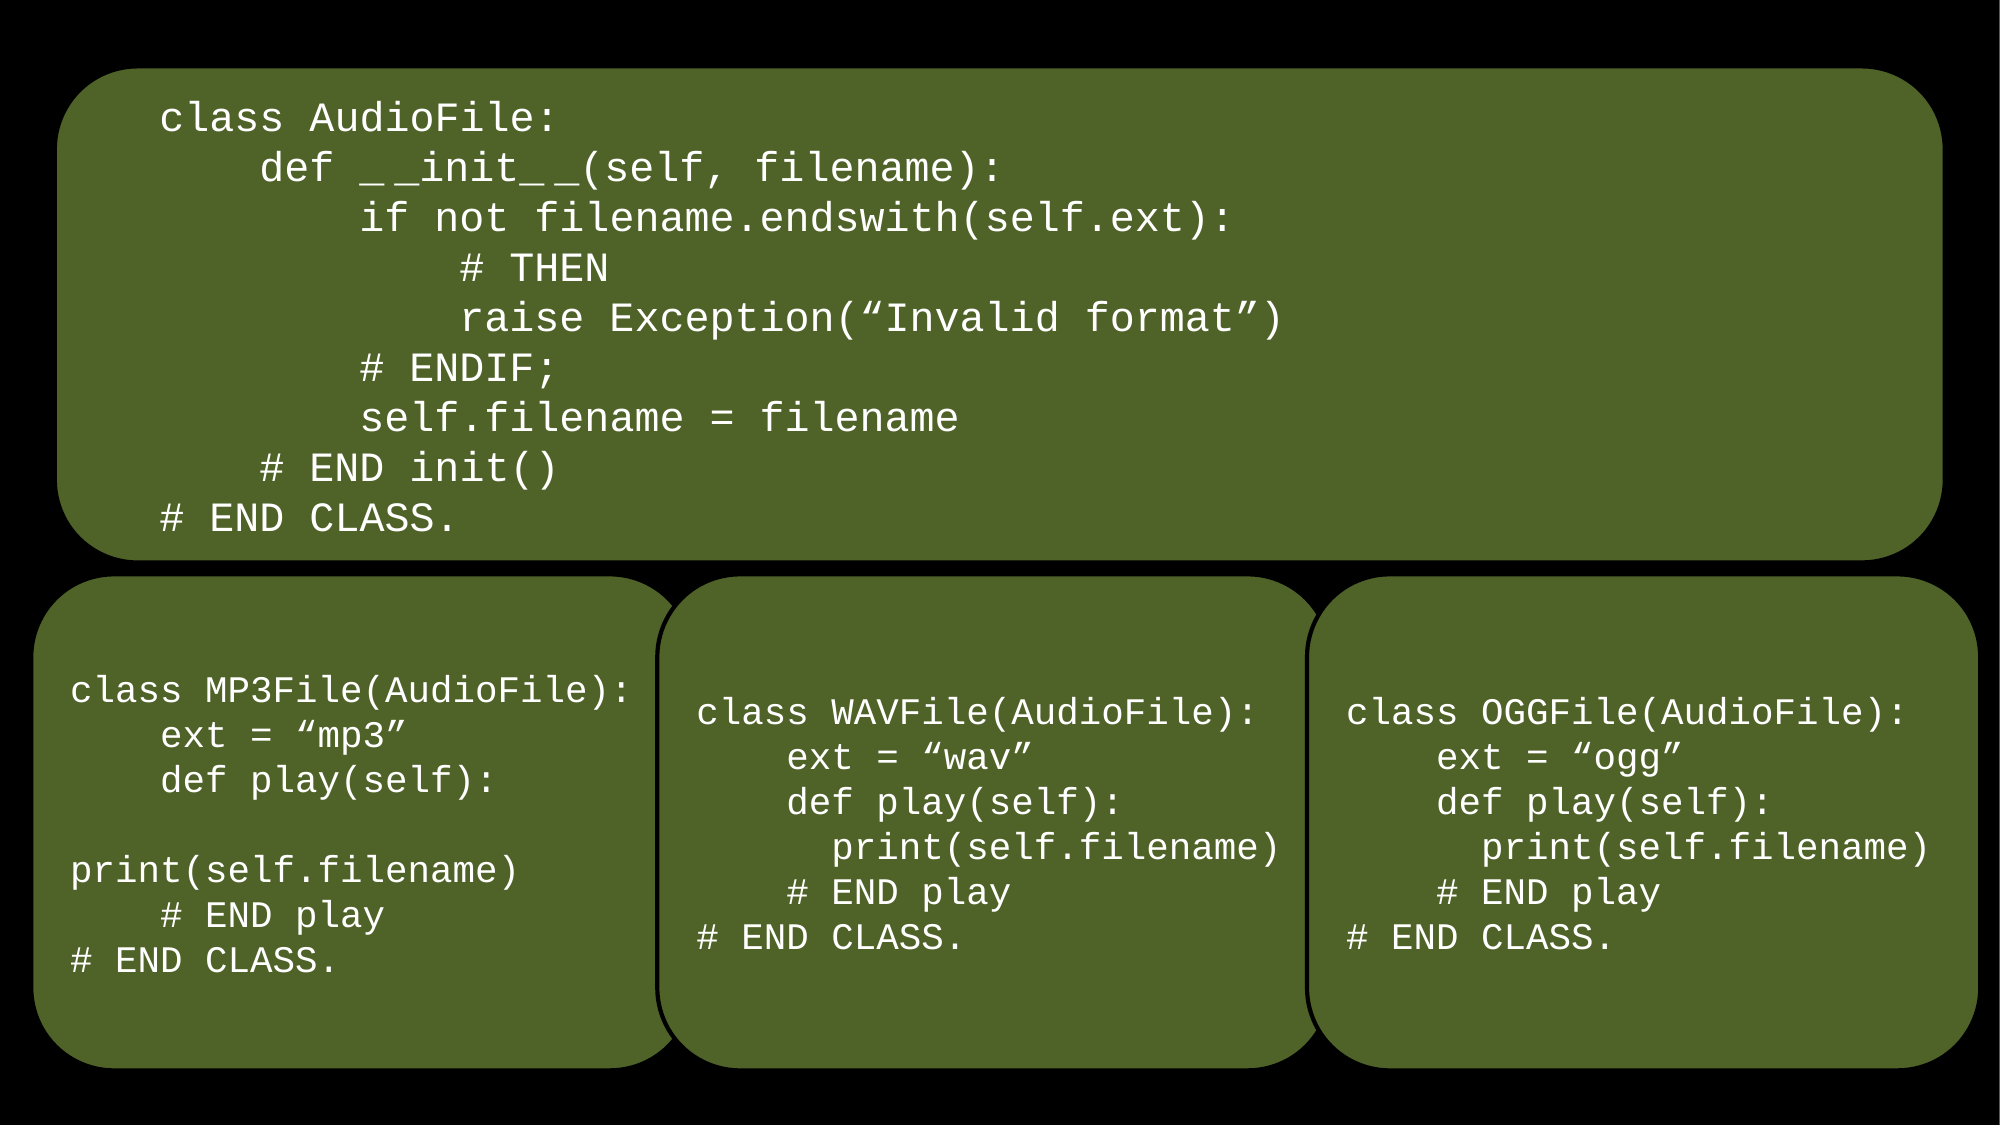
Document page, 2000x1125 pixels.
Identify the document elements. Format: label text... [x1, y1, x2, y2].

text_box class MP3File(AudioFile): ext = “mp3” def play(self): print(self.filename) # END play # END CLASS. [29, 572, 675, 1073]
text_box class WAVFile(AudioFile): ext = “wav” def play(self): print(self.filename) # END play # END CLASS. [655, 572, 1319, 1073]
text_box class OGGFile(AudioFile): ext = “ogg” def play(self): print(self.filename) # END play # END CLASS. [1304, 572, 1983, 1073]
text_box class AudioFile: def _ _init_ _(self, filename): if not filename.endswith(self.ext): # THEN raise Exception(“Invalid format”) # ENDIF; self.filename = filename # END init() # END CLASS. [52, 64, 1947, 565]
